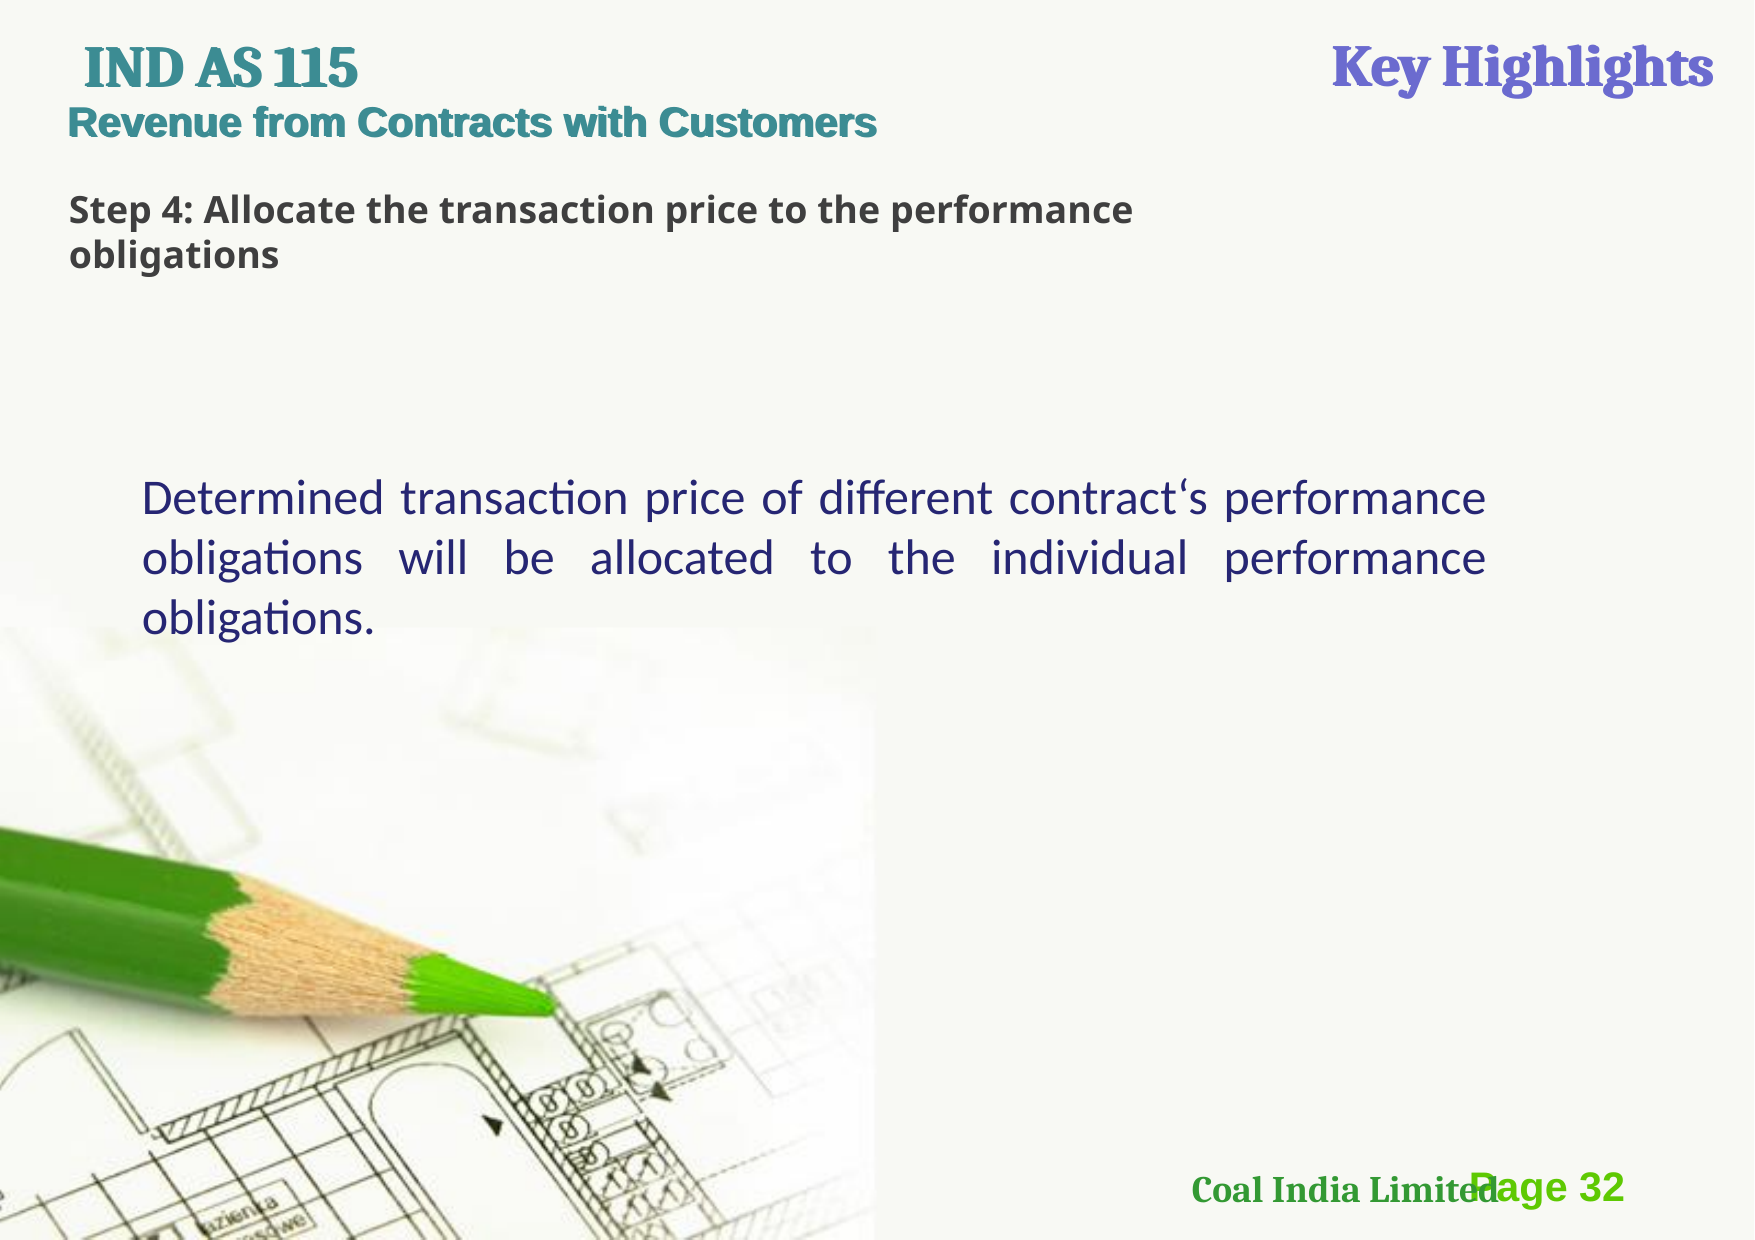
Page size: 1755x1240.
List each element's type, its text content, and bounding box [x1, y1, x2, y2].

text_box Revenue from Contracts with Customers [54, 88, 1030, 154]
picture [0, 0, 1755, 1240]
text_box Key Highlights [1318, 20, 1755, 106]
text_box Determined transaction price of different contract‘s performance obligations will be allocated to the individual performance obligations. [127, 457, 1503, 652]
text_box IND AS 115 [41, 21, 405, 107]
text_box Step 4: Allocate the transaction price to the performance obligations [54, 179, 1317, 284]
